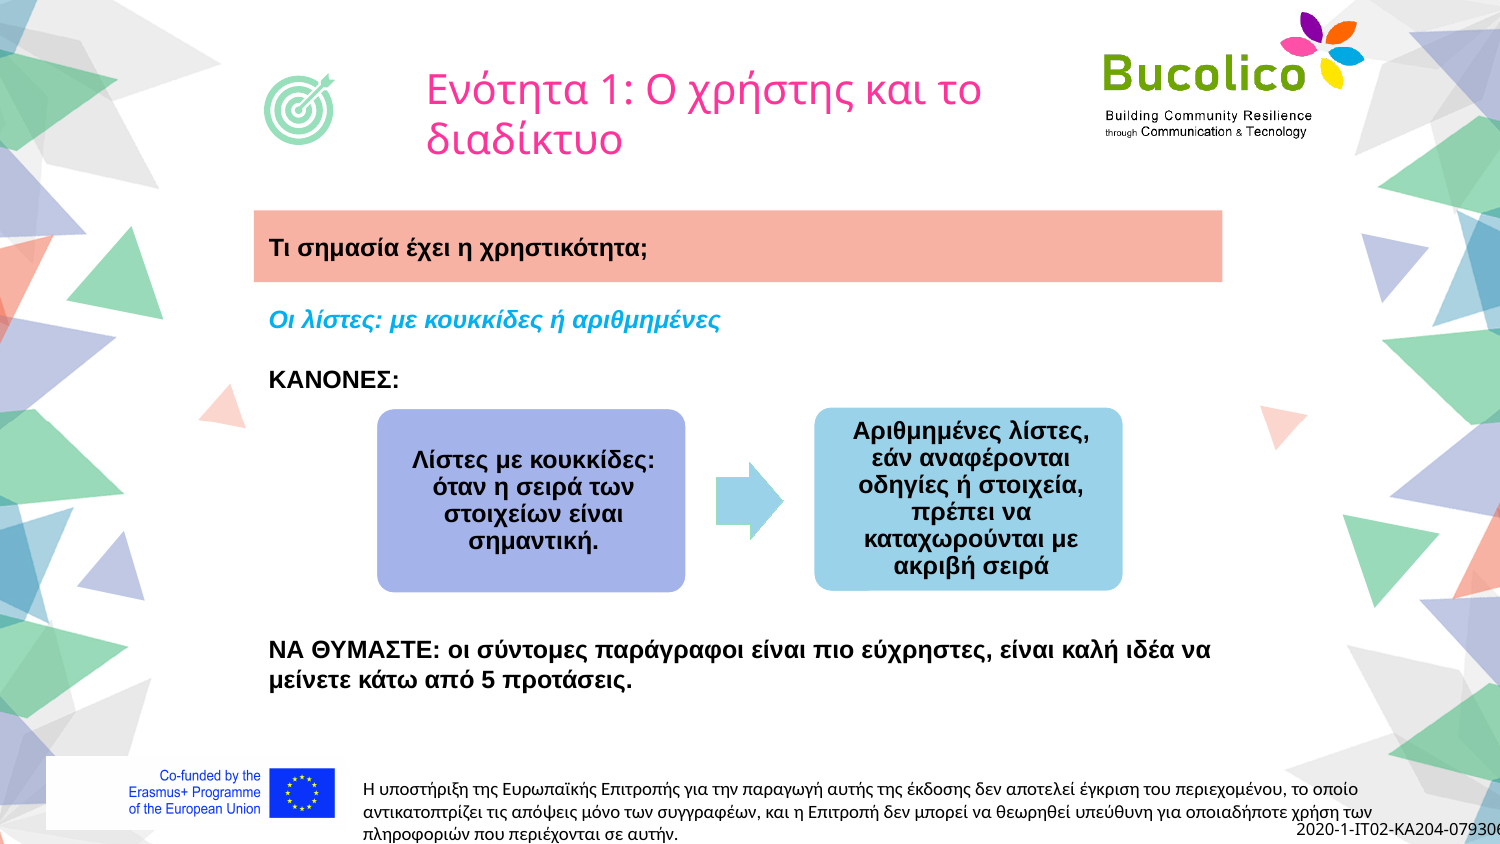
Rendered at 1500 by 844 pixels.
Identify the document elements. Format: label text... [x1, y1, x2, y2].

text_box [374, 356, 1126, 646]
picture [0, 0, 1500, 844]
text_box Η υποστήριξη της Ευρωπαϊκής Επιτροπής για την παραγωγή αυτής της έκδοσης δεν αποτελεί έγκριση του περιεχομένου, το οποίο αντικατοπτρίζει τις απόψεις μόνο των συγγραφέων, και η Επιτροπή δεν μπορεί να θεωρηθεί υπεύθυνη για οποιαδήποτε χρήση των πληροφοριών που περιέχονται σε αυτήν. [348, 769, 1486, 844]
text_box Τι σημασία έχει η χρηστικότητα; [252, 208, 1224, 284]
text_box Οι λίστες: με κουκκίδες ή αριθμημένες ΚΑΝΟΝΕΣ: ΝΑ ΘΥΜΑΣΤΕ: οι σύντομες παράγραφοι είναι πιο εύχρηστες, είναι καλή ιδέα να μείνετε κάτω από 5 προτάσεις. [253, 296, 1282, 701]
list Ενότητα 1: Ο χρήστης και το διαδίκτυο [410, 65, 1034, 161]
text_box [261, 71, 338, 148]
